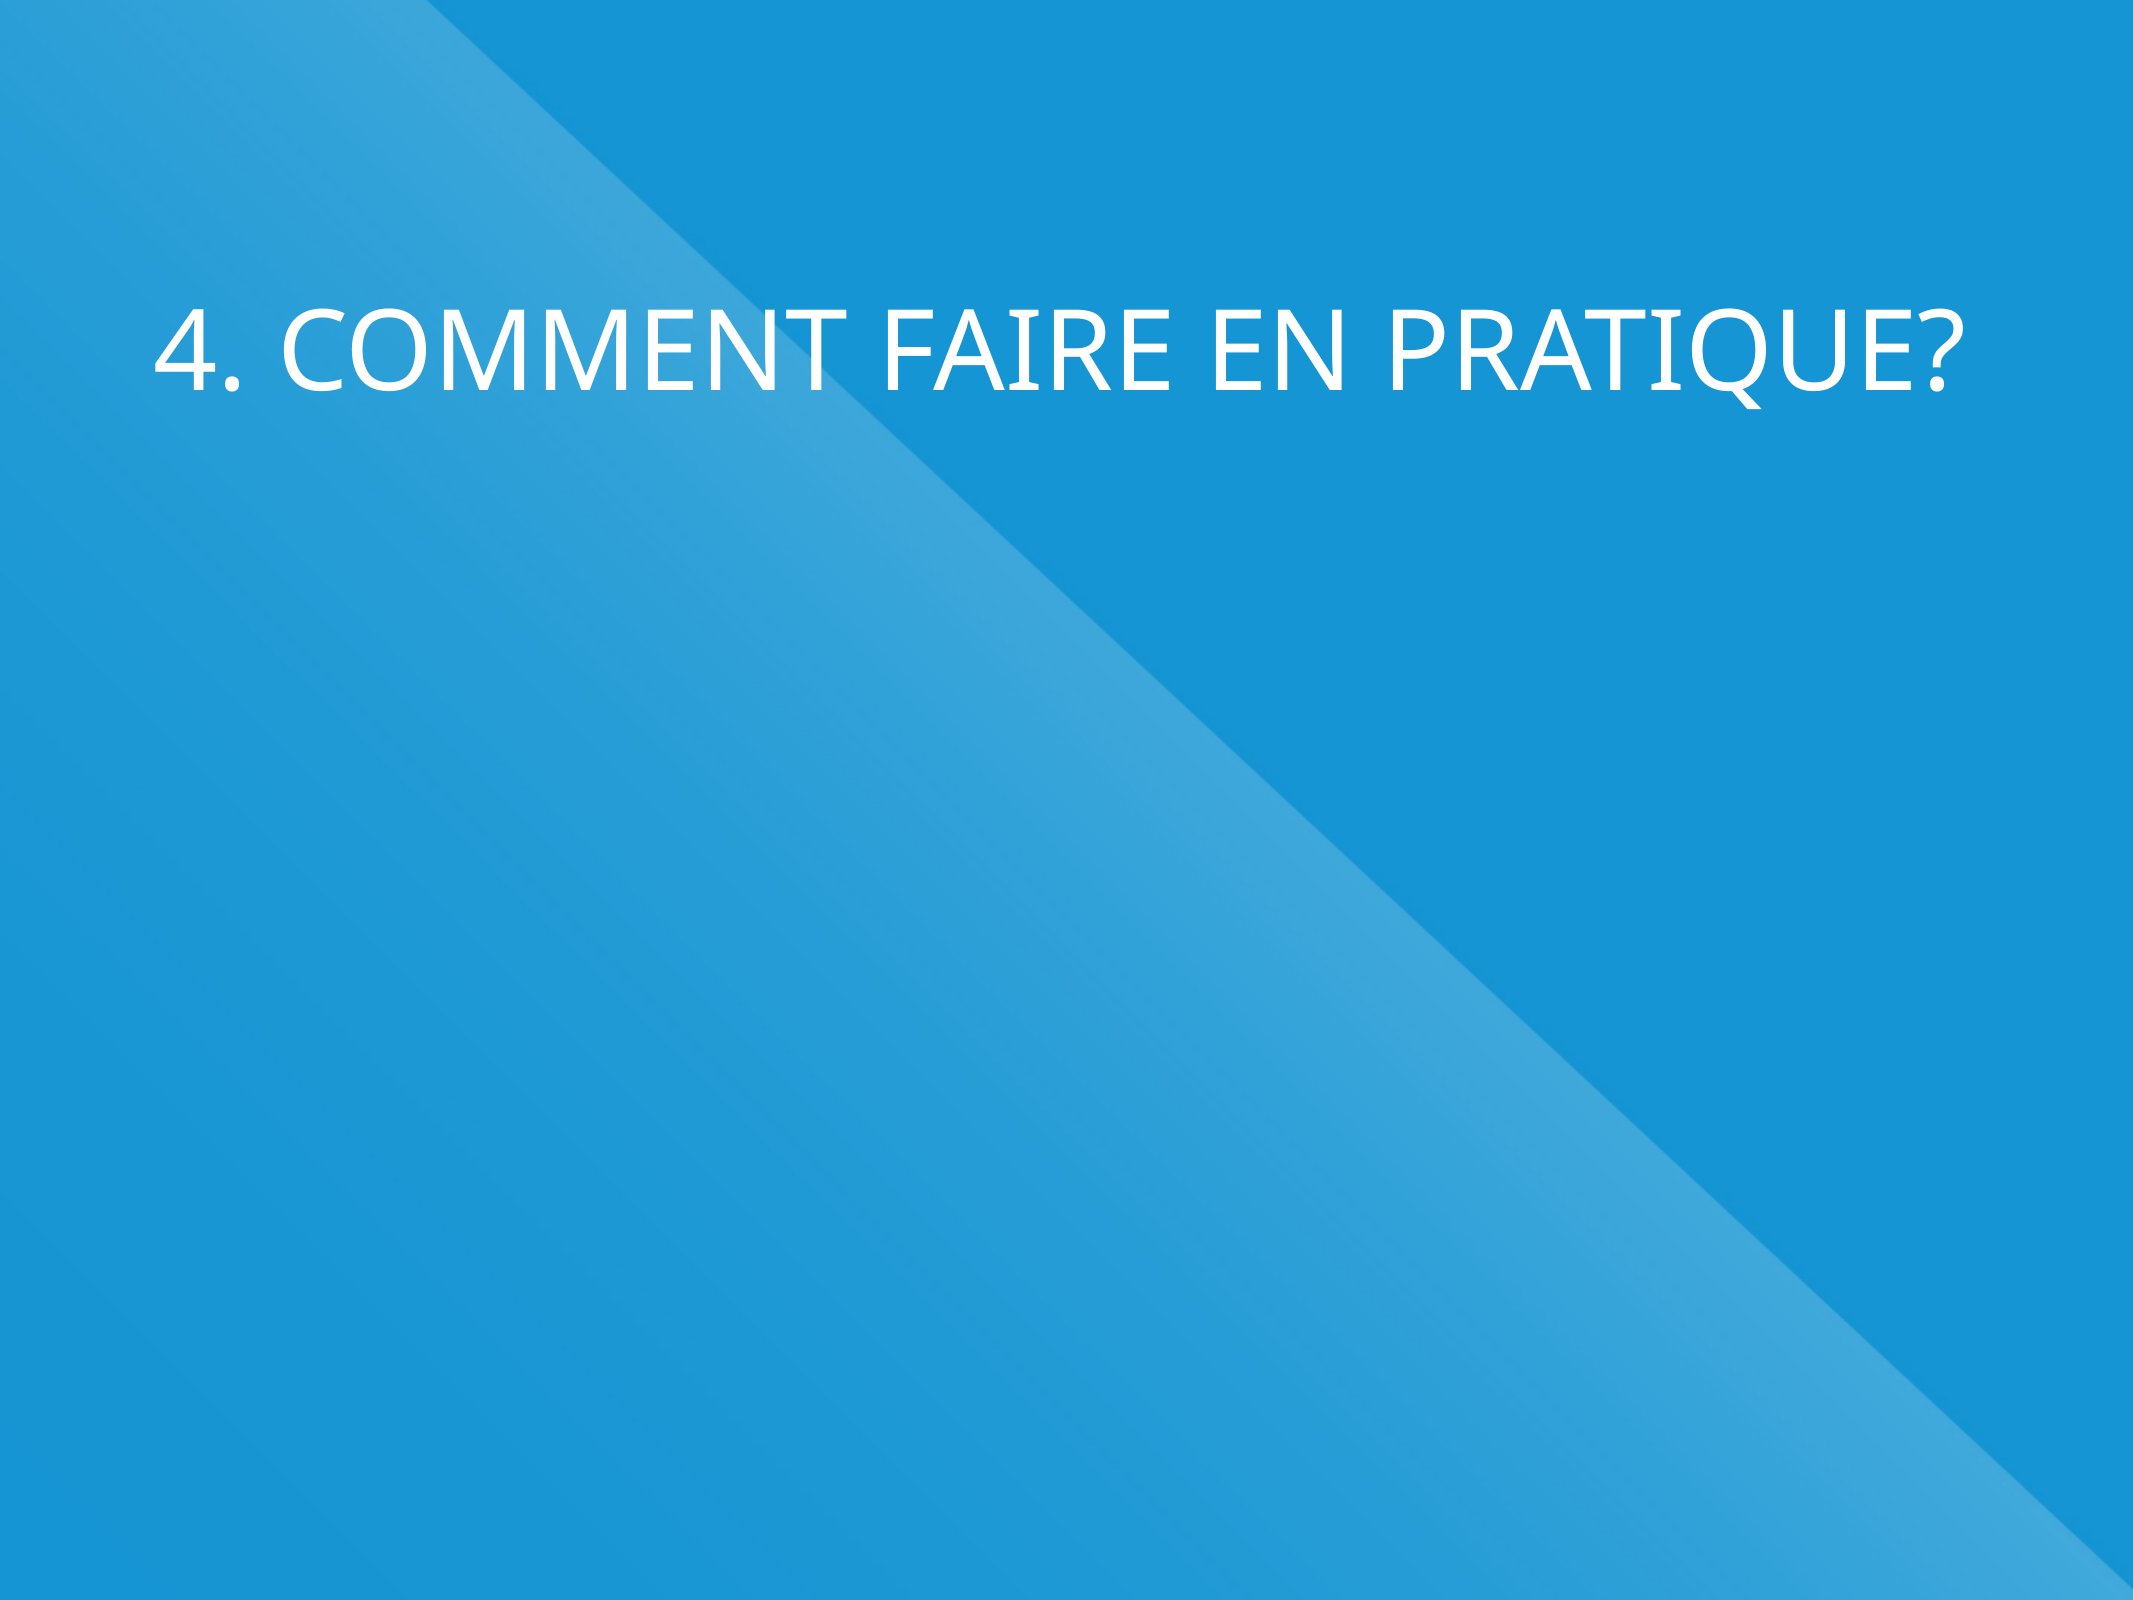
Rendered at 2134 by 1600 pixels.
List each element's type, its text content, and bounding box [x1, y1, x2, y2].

picture [0, 0, 2134, 1600]
title 4. COMMENT FAIRE EN PRATIQUE? [144, 268, 2062, 436]
